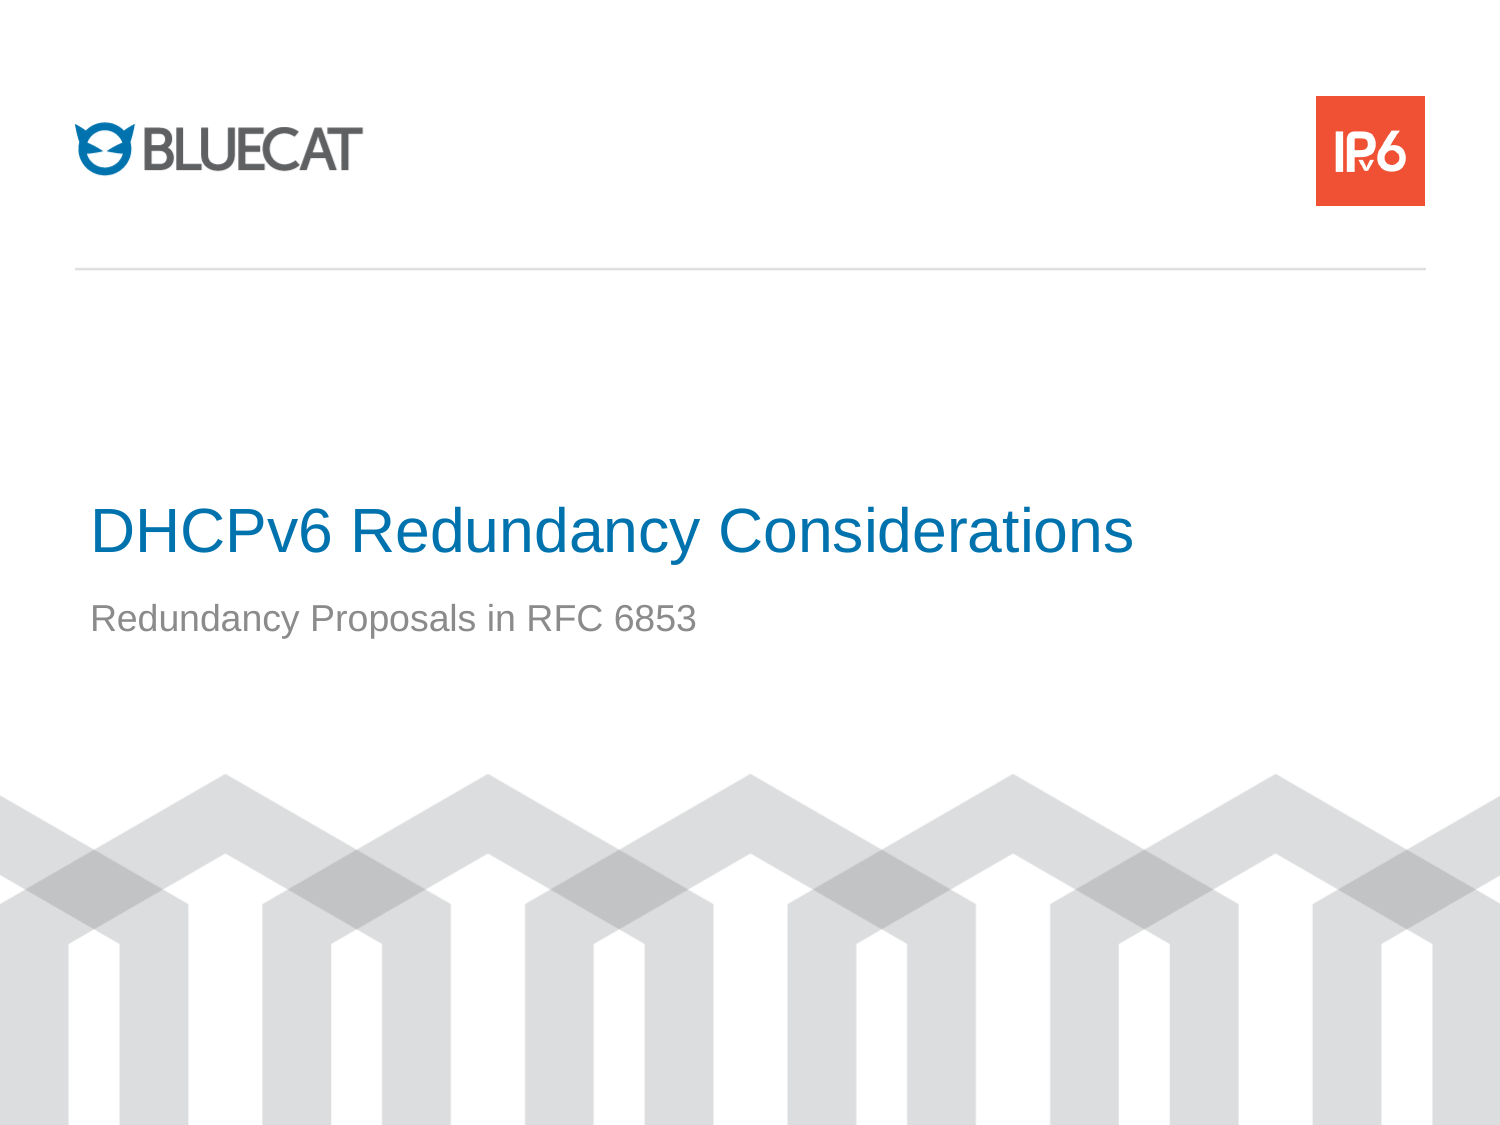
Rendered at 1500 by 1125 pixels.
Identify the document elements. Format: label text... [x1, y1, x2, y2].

picture [0, 0, 1500, 1125]
subtitle Redundancy Proposals in RFC 6853 [75, 586, 1425, 695]
title DHCPv6 Redundancy Considerations [75, 426, 1425, 572]
